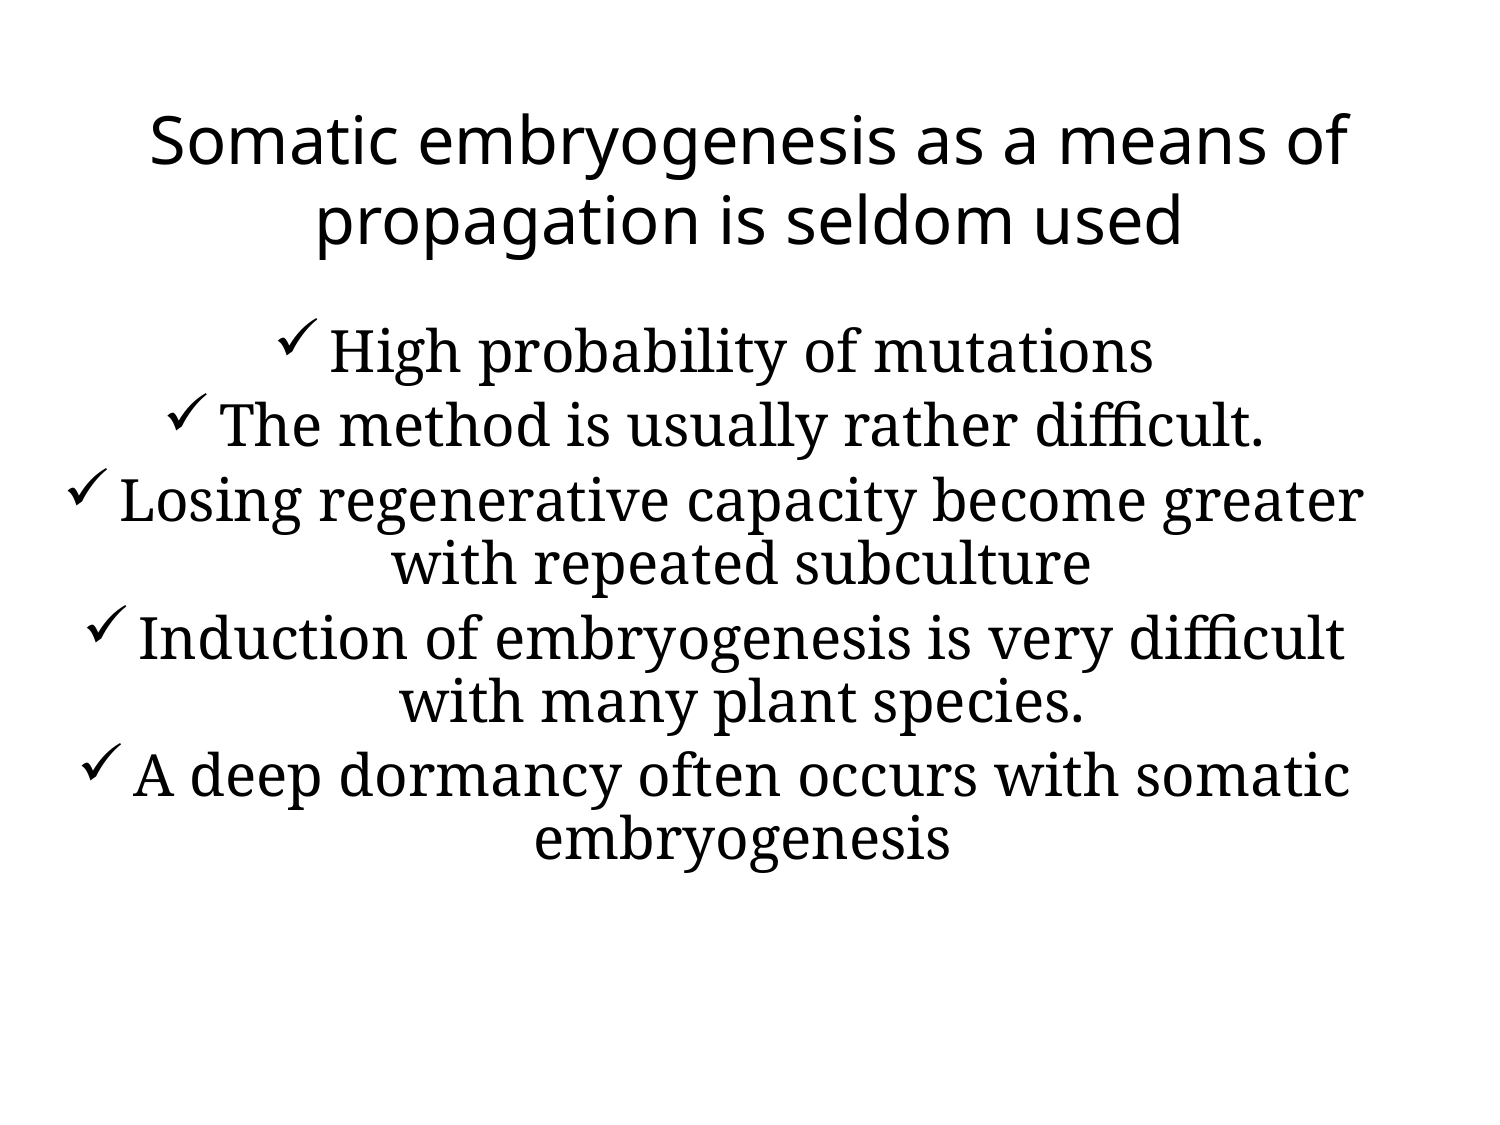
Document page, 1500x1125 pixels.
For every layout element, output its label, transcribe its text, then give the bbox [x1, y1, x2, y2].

list High probability of mutations The method is usually rather difficult. Losing regenerative capacity become greater with repeated subculture Induction of embryogenesis is very difficult with many plant species. A deep dormancy often occurs with somatic embryogenesis [41, 314, 1388, 924]
title Somatic embryogenesis as a means of propagation is seldom used [76, 89, 1424, 266]
